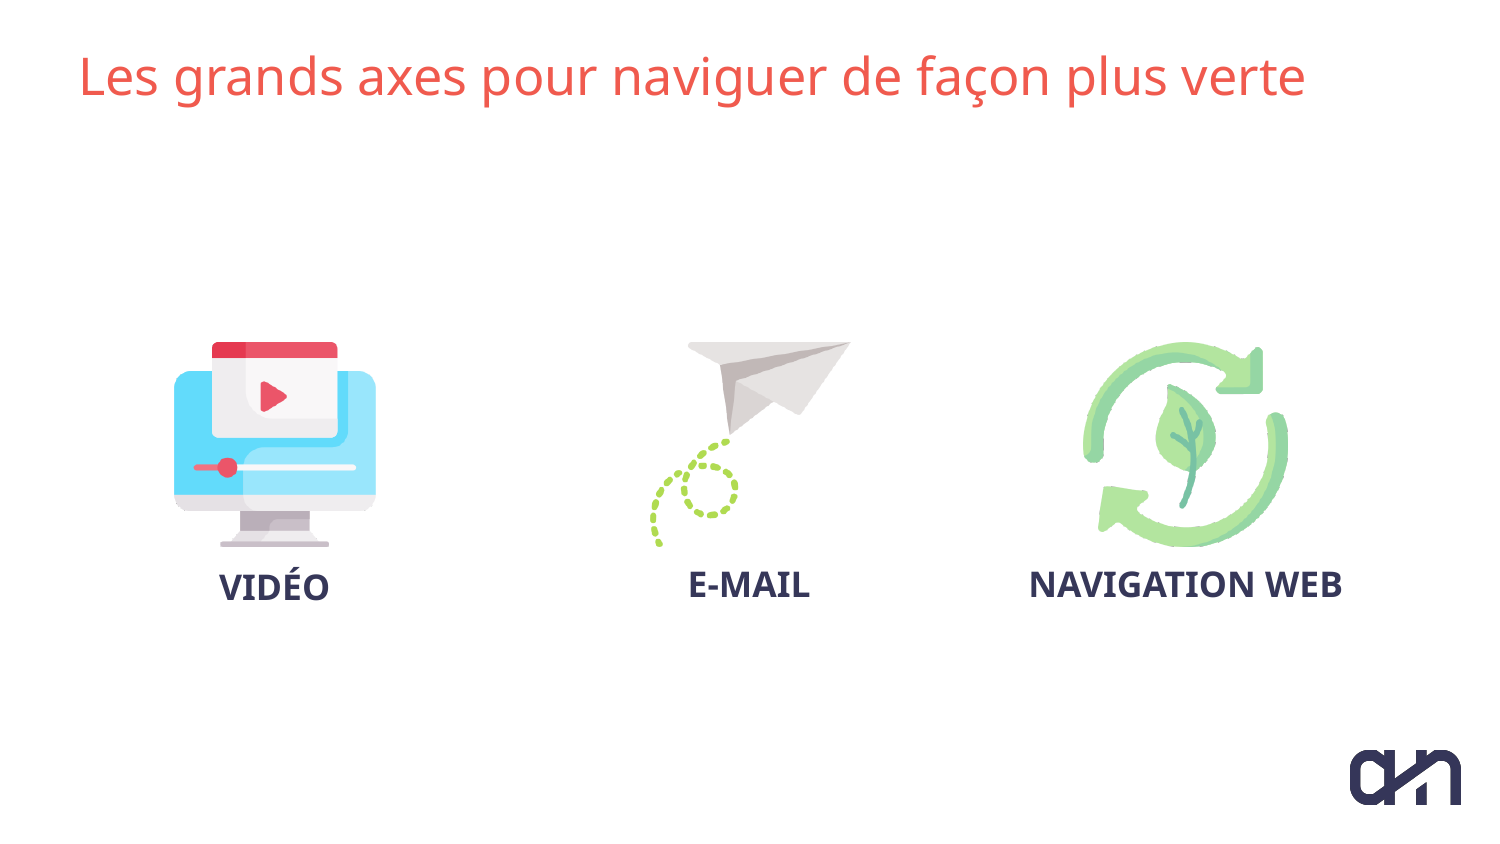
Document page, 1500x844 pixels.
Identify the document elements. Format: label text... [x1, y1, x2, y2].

text_box E-MAIL [650, 555, 848, 640]
picture [172, 342, 377, 548]
picture [1083, 342, 1288, 548]
text_box NAVIGATION WEB [999, 546, 1372, 691]
title Les grands axes pour naviguer de façon plus verte [78, 0, 1422, 150]
picture [1350, 750, 1463, 805]
picture [647, 342, 853, 548]
text_box VIDÉO [176, 555, 374, 694]
